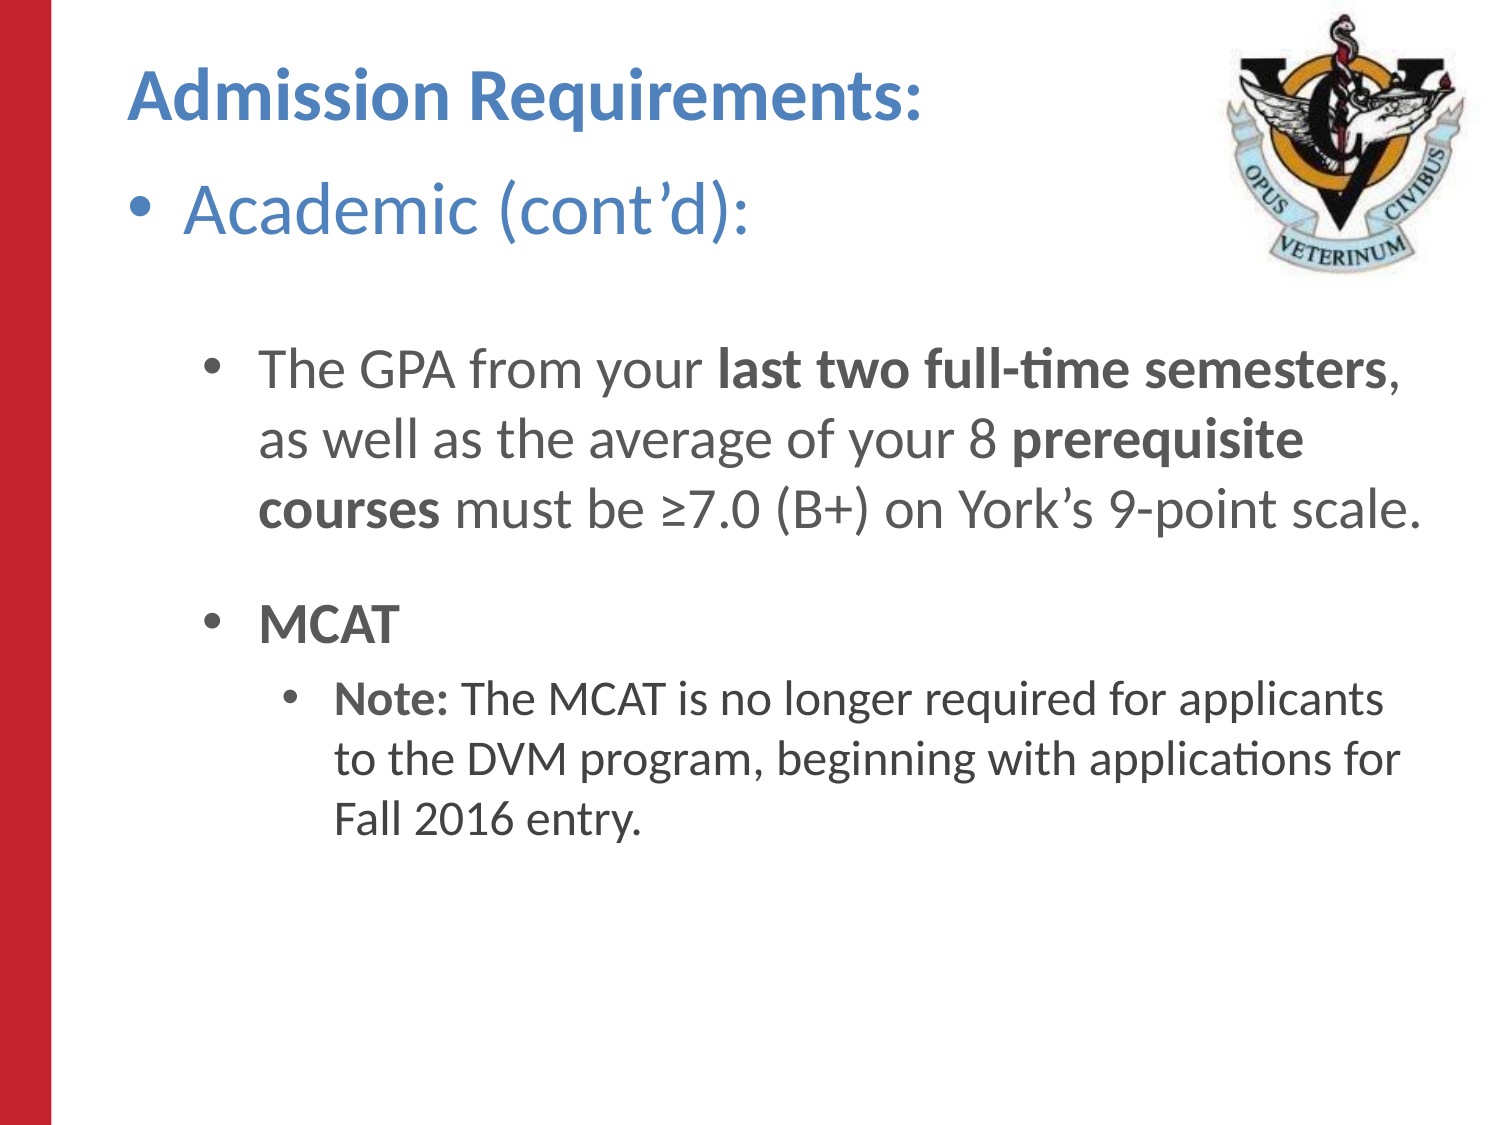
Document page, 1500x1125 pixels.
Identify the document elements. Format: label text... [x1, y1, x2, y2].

title Admission Requirements: [125, 45, 1375, 212]
text_box Academic (cont’d): [125, 159, 755, 335]
text_box The GPA from your last two full-time semesters, as well as the average of your 8 prerequisite courses must be ≥7.0 (B+) on York’s 9-point scale. MCAT Note: The MCAT is no longer required for applicants to the DVM program, beginning with applications for Fall 2016 entry. [200, 330, 1430, 987]
text_box [1205, 0, 1484, 288]
